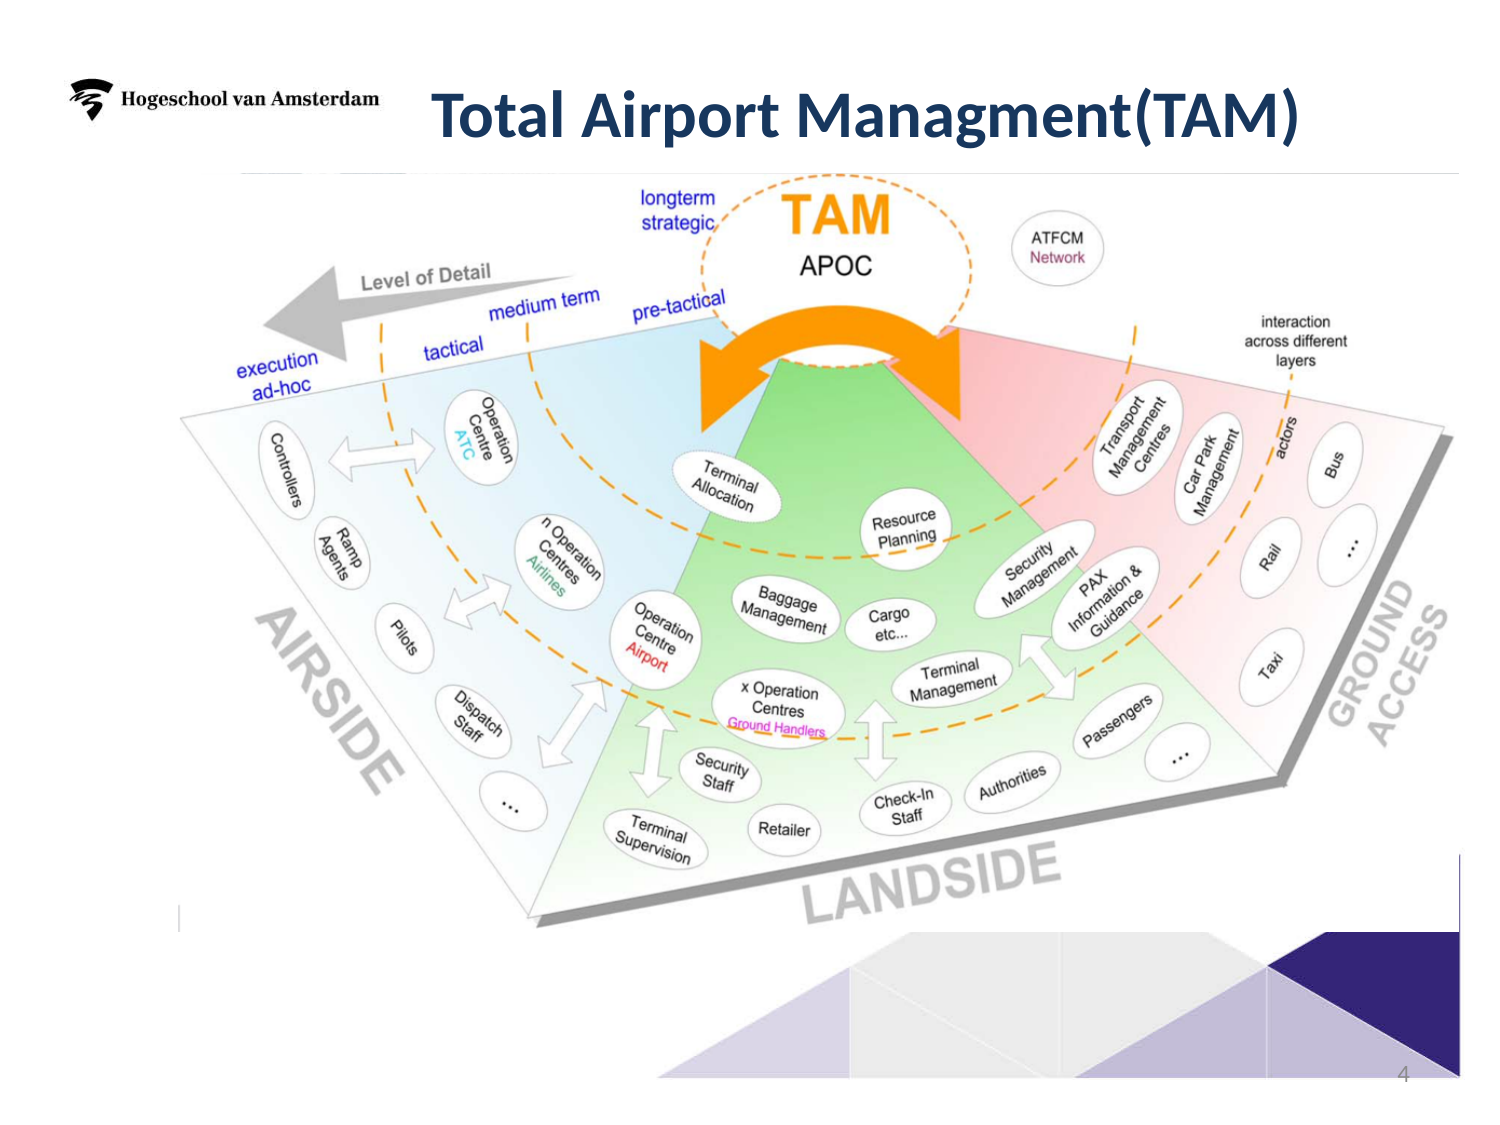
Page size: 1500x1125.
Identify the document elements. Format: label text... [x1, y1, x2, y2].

slide_number 3 [1074, 1042, 1425, 1103]
text_box Total Airport Managment(TAM) [401, 63, 1318, 158]
picture [0, 0, 1500, 1125]
